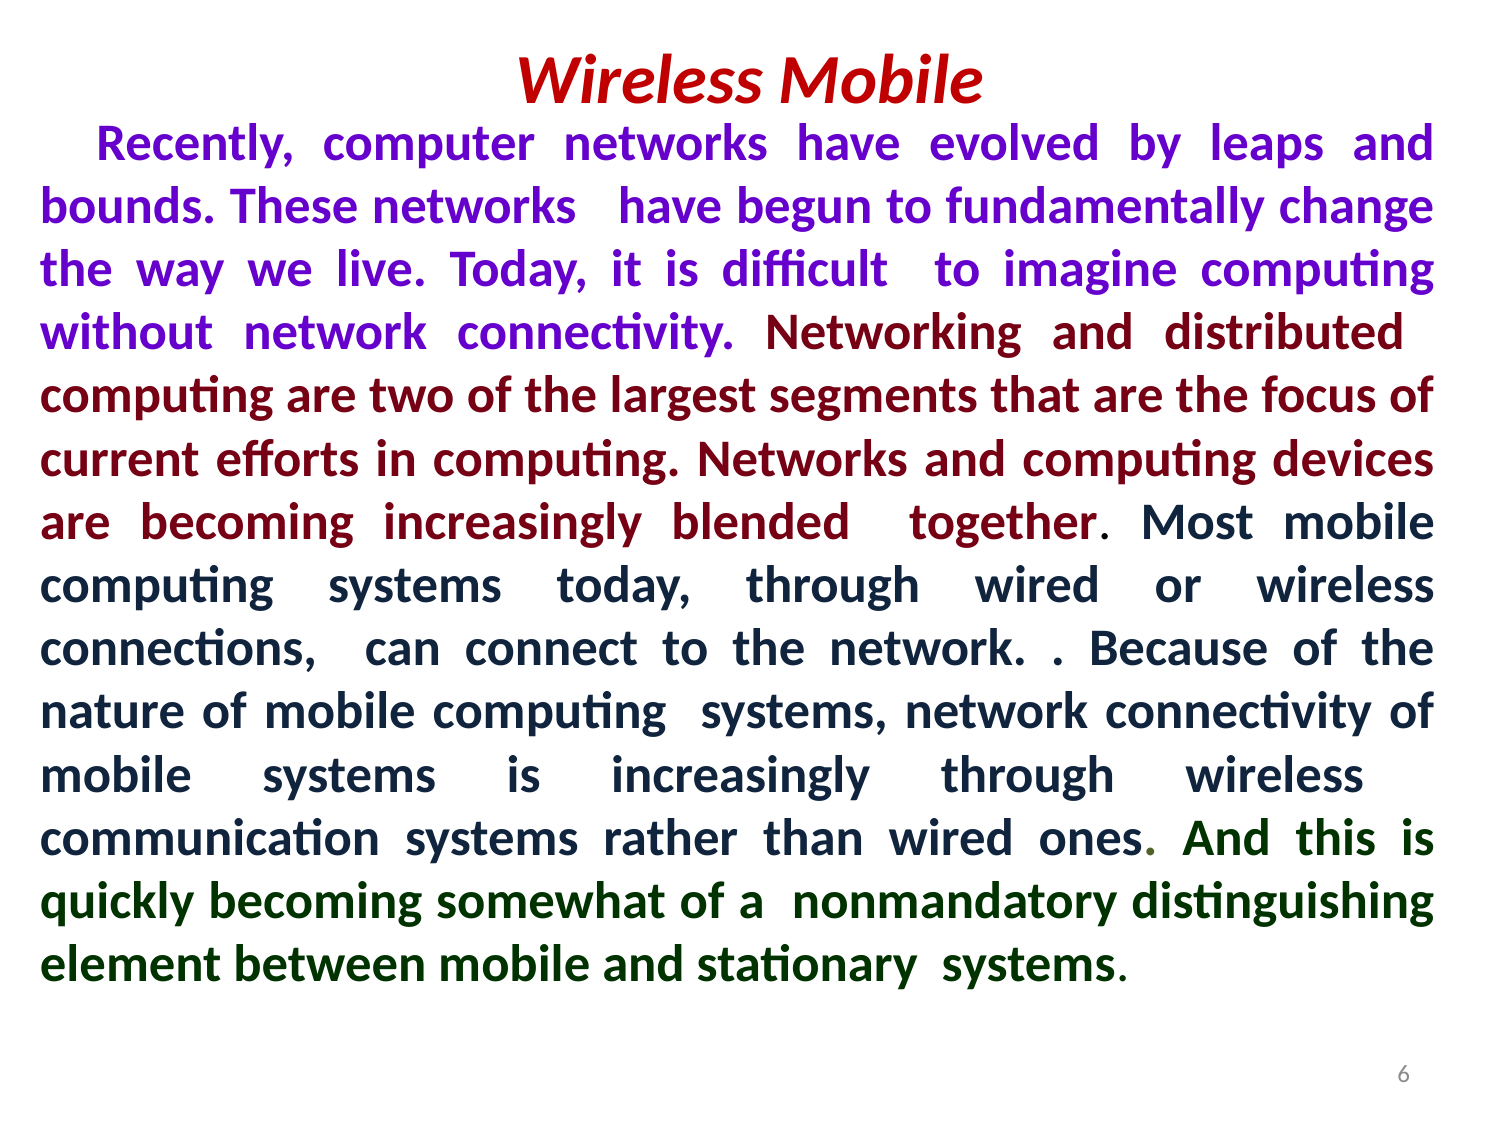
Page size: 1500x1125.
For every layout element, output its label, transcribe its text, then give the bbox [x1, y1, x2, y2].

title Wireless Mobile [75, 24, 1425, 99]
slide_number 6 [1074, 1042, 1425, 1103]
list Recently, computer networks have evolved by leaps and bounds. These networks have begun to fundamentally change the way we live. Today, it is difficult to imagine computing without network connectivity. Networking and distributed computing are two of the largest segments that are the focus of current efforts in computing. Networks and computing devices are becoming increasingly blended together. Most mobile computing systems today, through wired or wireless connections, can connect to the network. . Because of the nature of mobile computing systems, network connectivity of mobile systems is increasingly through wireless communication systems rather than wired ones. And this is quickly becoming somewhat of a nonmandatory distinguishing element between mobile and stationary systems. [24, 99, 1450, 1063]
